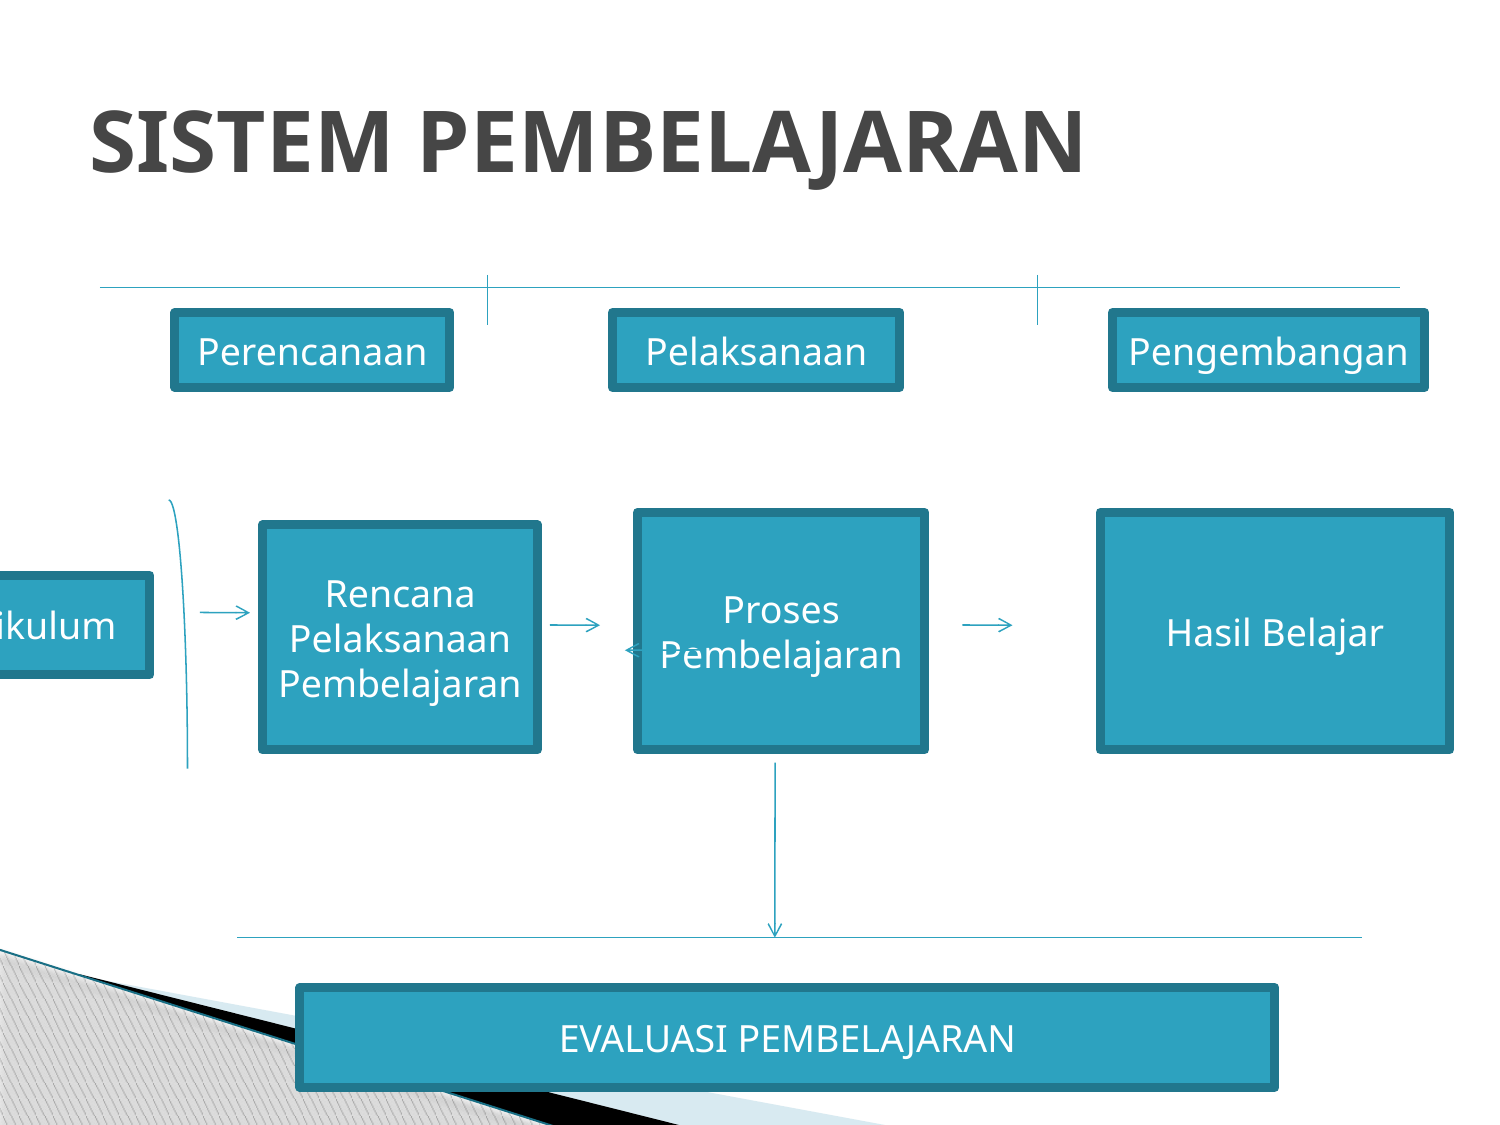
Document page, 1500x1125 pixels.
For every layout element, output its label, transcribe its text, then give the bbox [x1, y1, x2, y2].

text_box Proses Pembelajaran [633, 508, 929, 754]
text_box Hasil Belajar [1096, 508, 1454, 754]
text_box Rencana Pelaksanaan Pembelajaran [258, 520, 542, 754]
text_box Pelaksanaan [608, 308, 904, 392]
title SISTEM PEMBELAJARAN [75, 45, 1425, 233]
text_box Kurikulum [0, 571, 154, 679]
text_box [168, 499, 189, 769]
text_box Perencanaan [170, 308, 454, 392]
text_box EVALUASI PEMBELAJARAN [295, 983, 1279, 1092]
text_box Pengembangan [1108, 308, 1429, 392]
